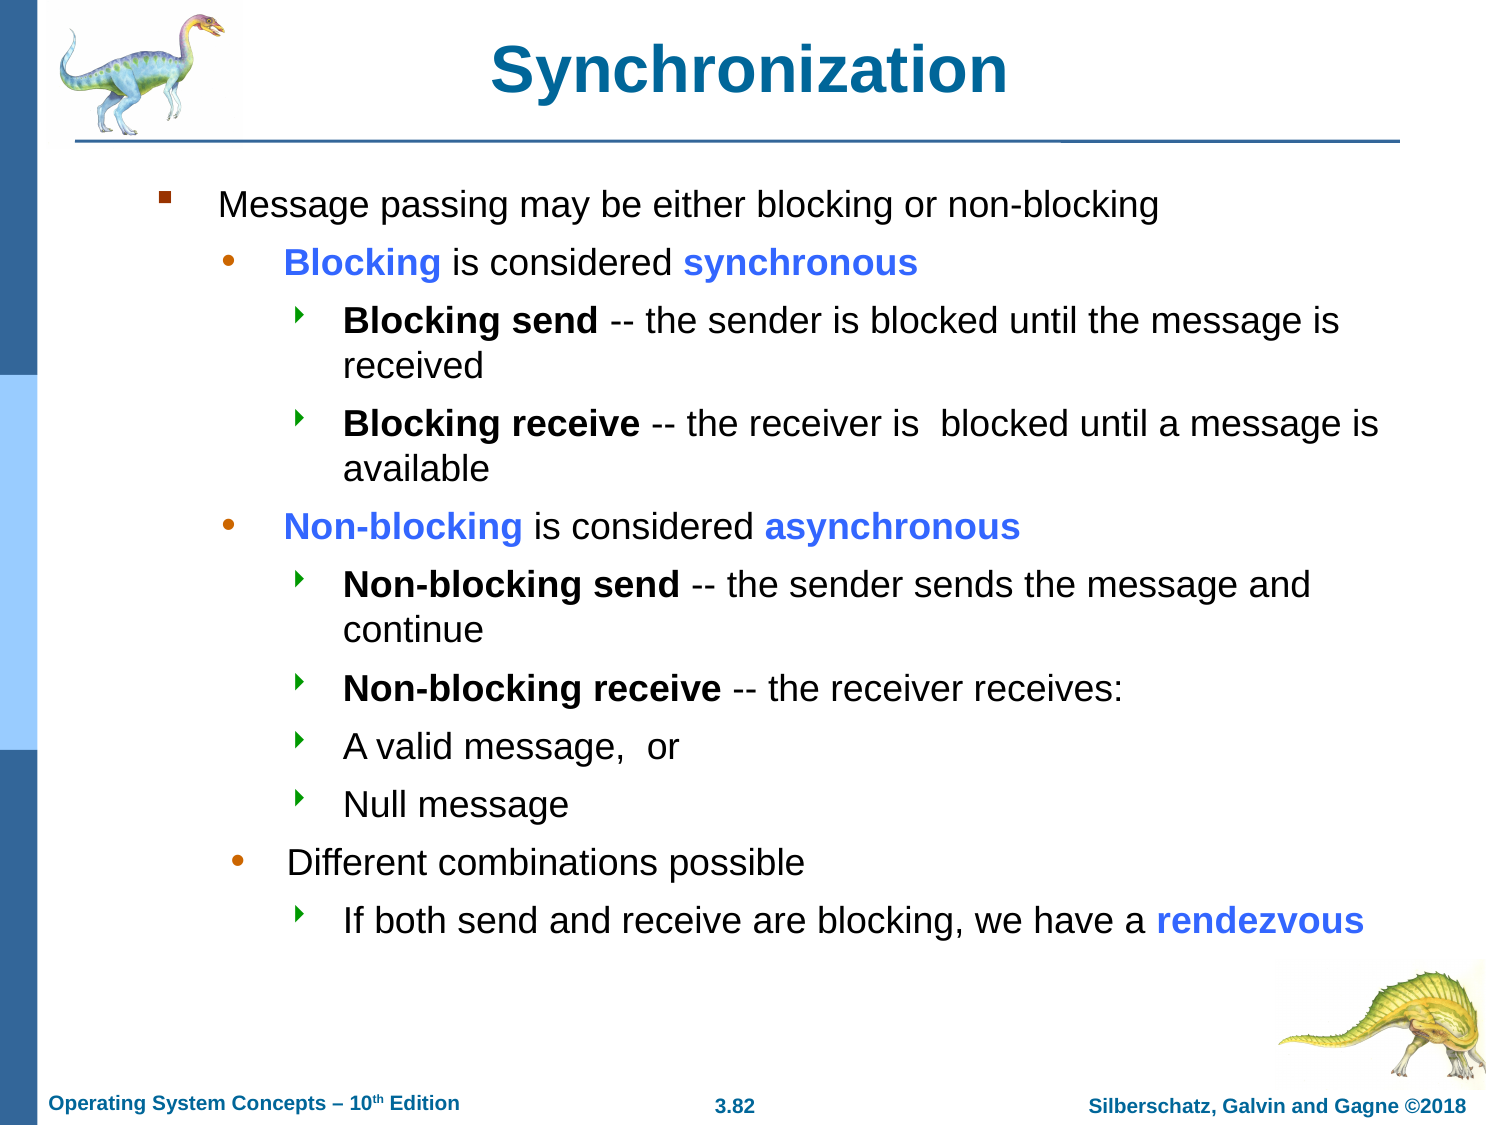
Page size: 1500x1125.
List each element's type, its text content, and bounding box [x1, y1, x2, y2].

picture [46, 0, 243, 149]
title Synchronization [75, 18, 1425, 114]
list Message passing may be either blocking or non-blocking Blocking is considered synchronous Blocking send -- the sender is blocked until the message is received Blocking receive -- the receiver is blocked until a message is available Non-blocking is considered asynchronous Non-blocking send -- the sender sends the message and continue Non-blocking receive -- the receiver receives: A valid message, or Null message Different combinations possible If both send and receive are blocking, we have a rendezvous [140, 172, 1407, 991]
picture [1275, 959, 1486, 1090]
